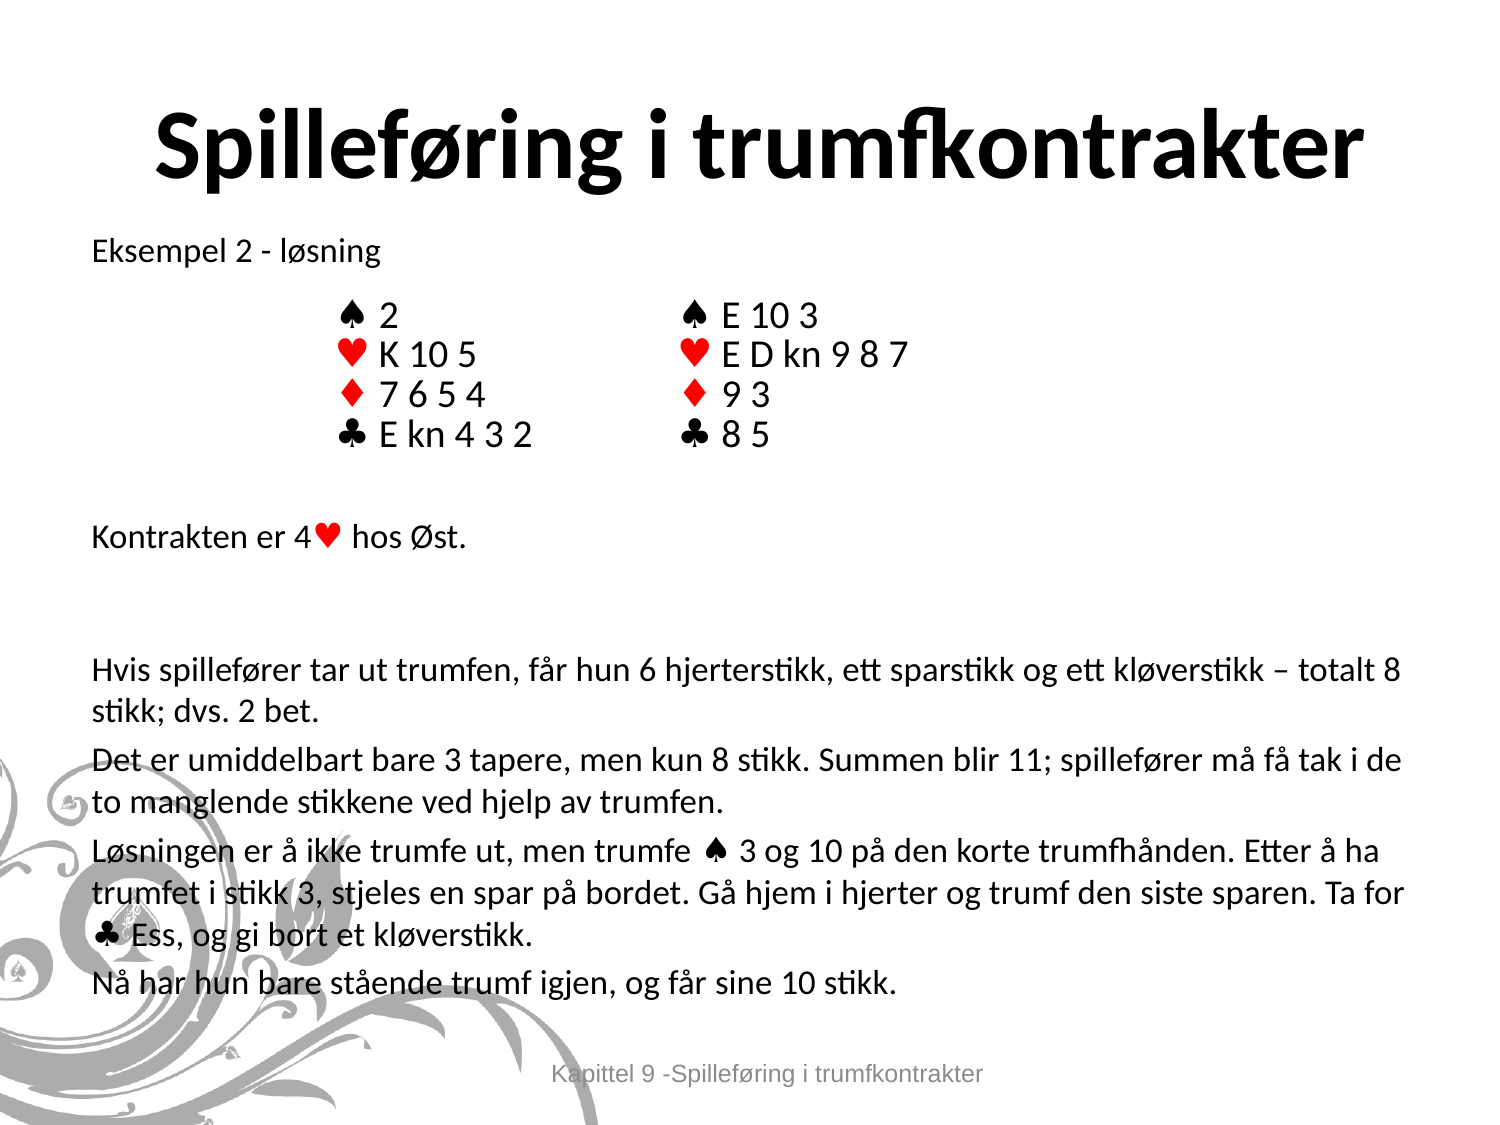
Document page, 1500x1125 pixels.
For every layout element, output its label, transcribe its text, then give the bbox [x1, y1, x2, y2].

list Eksempel 2 - løsning Kontrakten er 4♥ hos Øst. Hvis spillefører tar ut trumfen, får hun 6 hjerterstikk, ett sparstikk og ett kløverstikk – totalt 8 stikk; dvs. 2 bet. Det er umiddelbart bare 3 tapere, men kun 8 stikk. Summen blir 11; spillefører må få tak i de to manglende stikkene ved hjelp av trumfen. Løsningen er å ikke trumfe ut, men trumfe ♠ 3 og 10 på den korte trumfhånden. Etter å ha trumfet i stikk 3, stjeles en spar på bordet. Gå hjem i hjerter og trumf den siste sparen. Ta for ♣ Ess, og gi bort et kløverstikk. Nå har hun bare stående trumf igjen, og får sine 10 stikk. [76, 219, 1427, 1035]
title Spilleføring i trumfkontrakter [75, 45, 1447, 233]
footer Kapittel 9 -Spilleføring i trumfkontrakter [466, 1042, 1069, 1103]
table_header ♠ E 10 3 ♥ E D kn 9 8 7 ♦ 9 3 ♣ 8 5 [596, 291, 1254, 588]
picture [0, 0, 1500, 1125]
table_header ♠ 2 ♥ K 10 5 ♦ 7 6 5 4 ♣ E kn 4 3 2 [254, 291, 596, 588]
